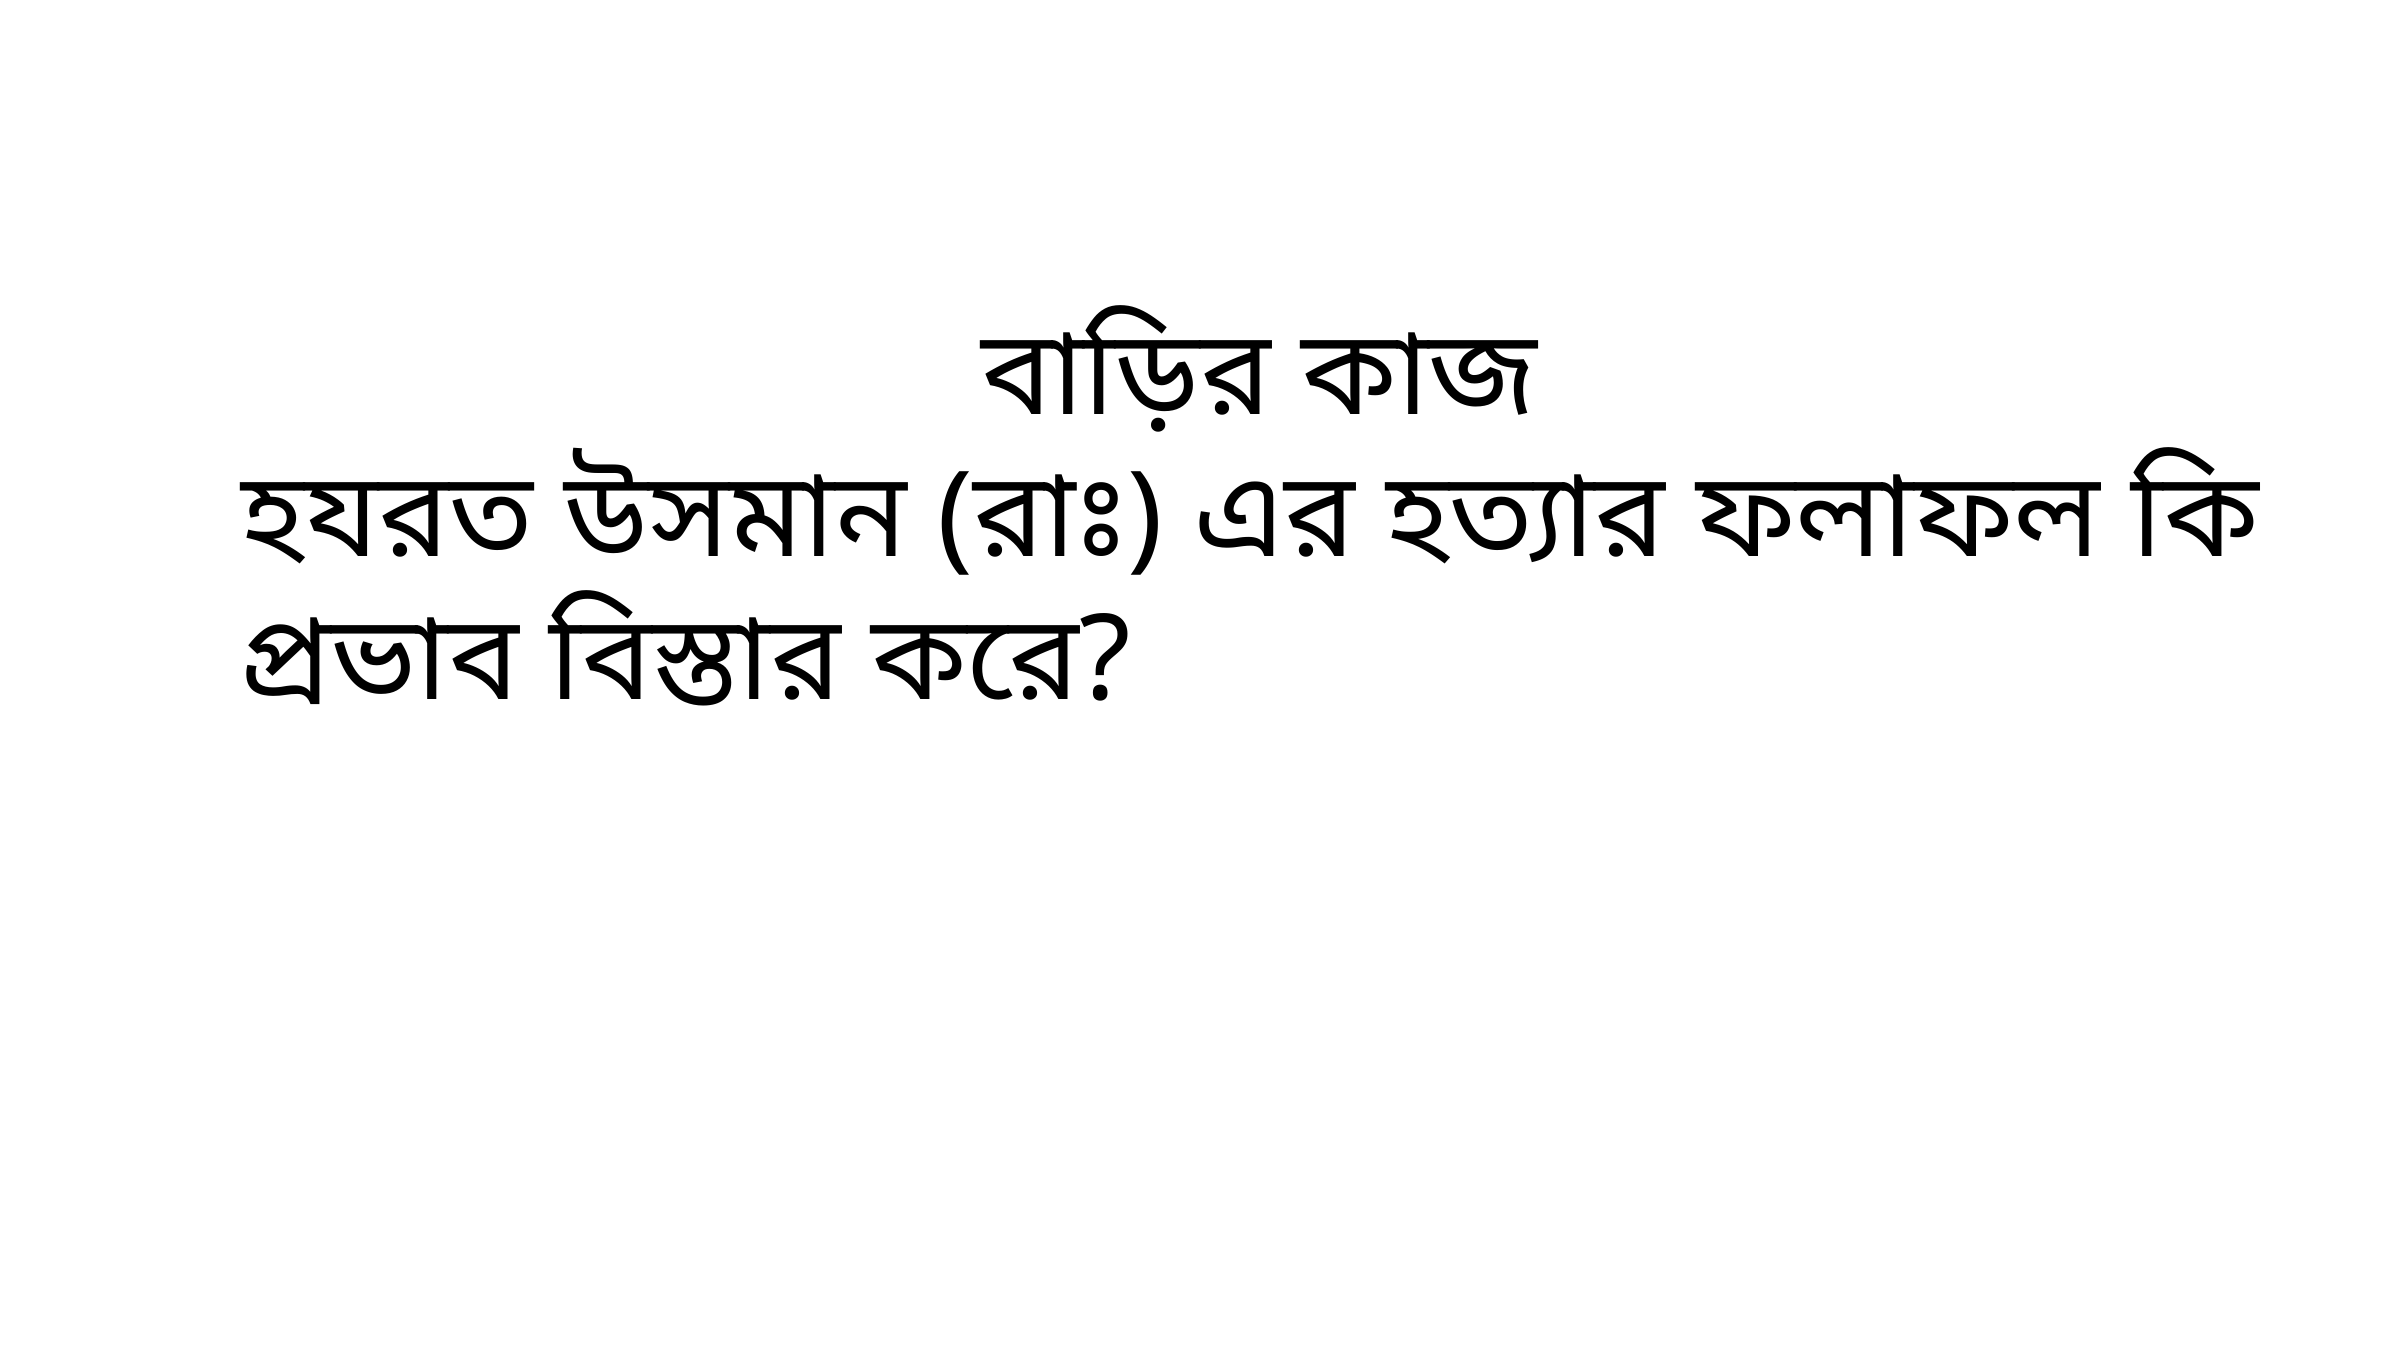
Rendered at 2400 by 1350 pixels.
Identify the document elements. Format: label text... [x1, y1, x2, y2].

text_box বাড়ির কাজ হযরত উসমান (রাঃ) এর হত্যার ফলাফল কি প্রভাব বিস্তার করে? [219, 285, 2300, 734]
